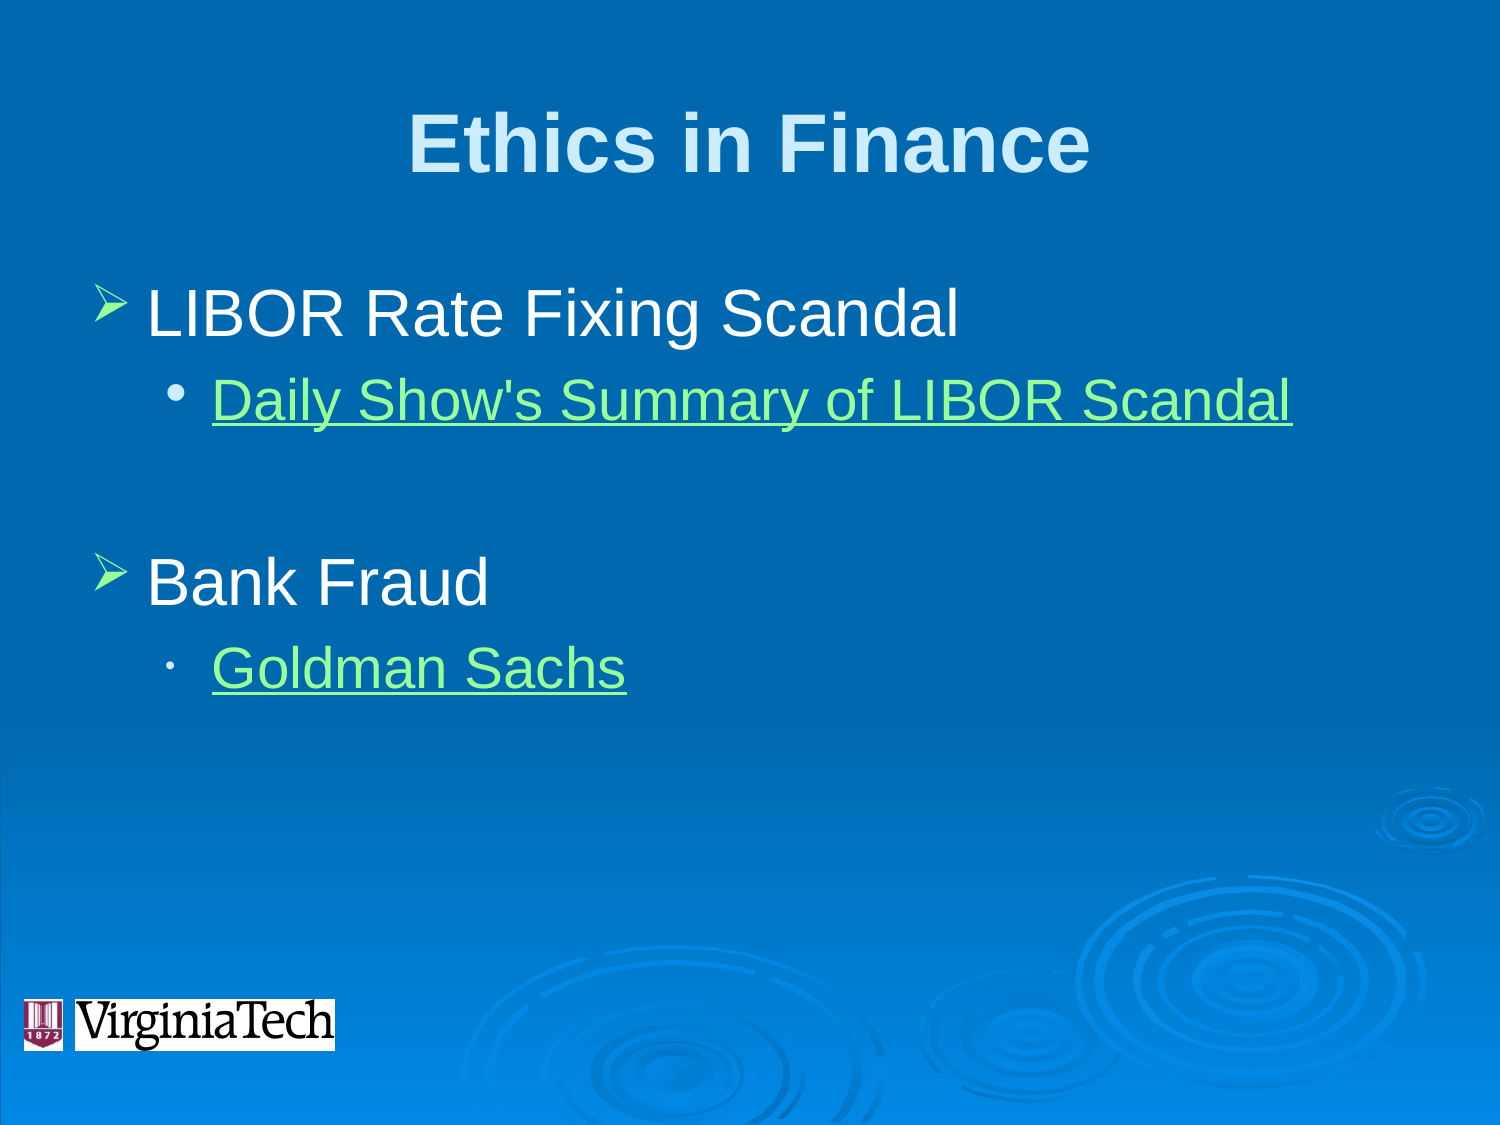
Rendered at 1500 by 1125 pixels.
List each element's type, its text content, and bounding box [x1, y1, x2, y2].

title Ethics in Finance [74, 45, 1426, 233]
picture [24, 999, 63, 1052]
picture [74, 999, 335, 1051]
list LIBOR Rate Fixing Scandal Daily Show's Summary of LIBOR Scandal Bank Fraud Goldman Sachs [74, 262, 1426, 1006]
